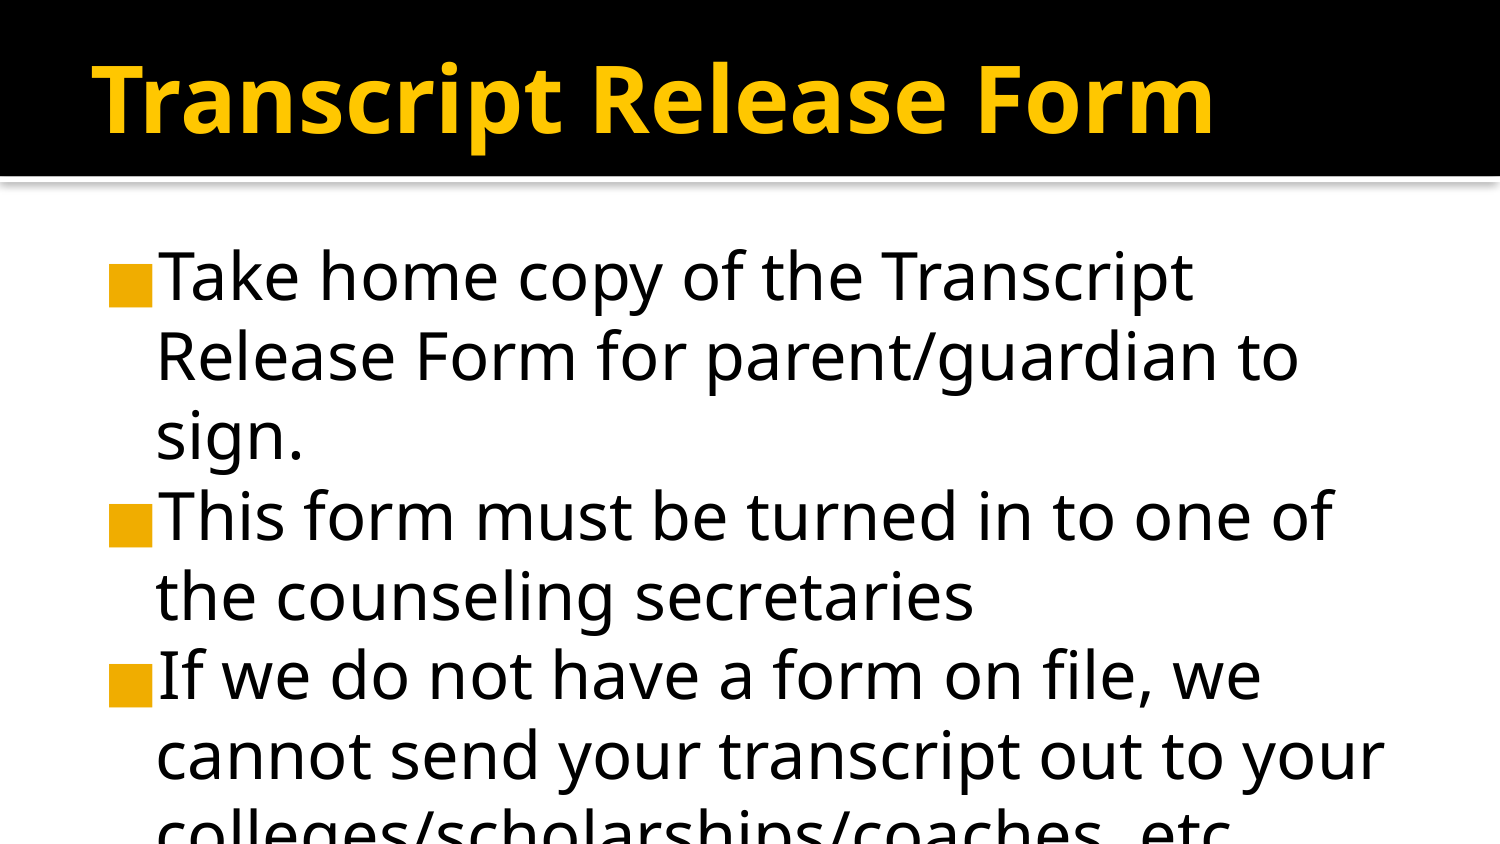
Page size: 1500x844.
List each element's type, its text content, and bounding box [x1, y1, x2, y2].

list Take home copy of the Transcript Release Form for parent/guardian to sign. This form must be turned in to one of the counseling secretaries If we do not have a form on file, we cannot send your transcript out to your colleges/scholarships/coaches, etc… [75, 218, 1425, 788]
title Transcript Release Form [75, 19, 1425, 174]
